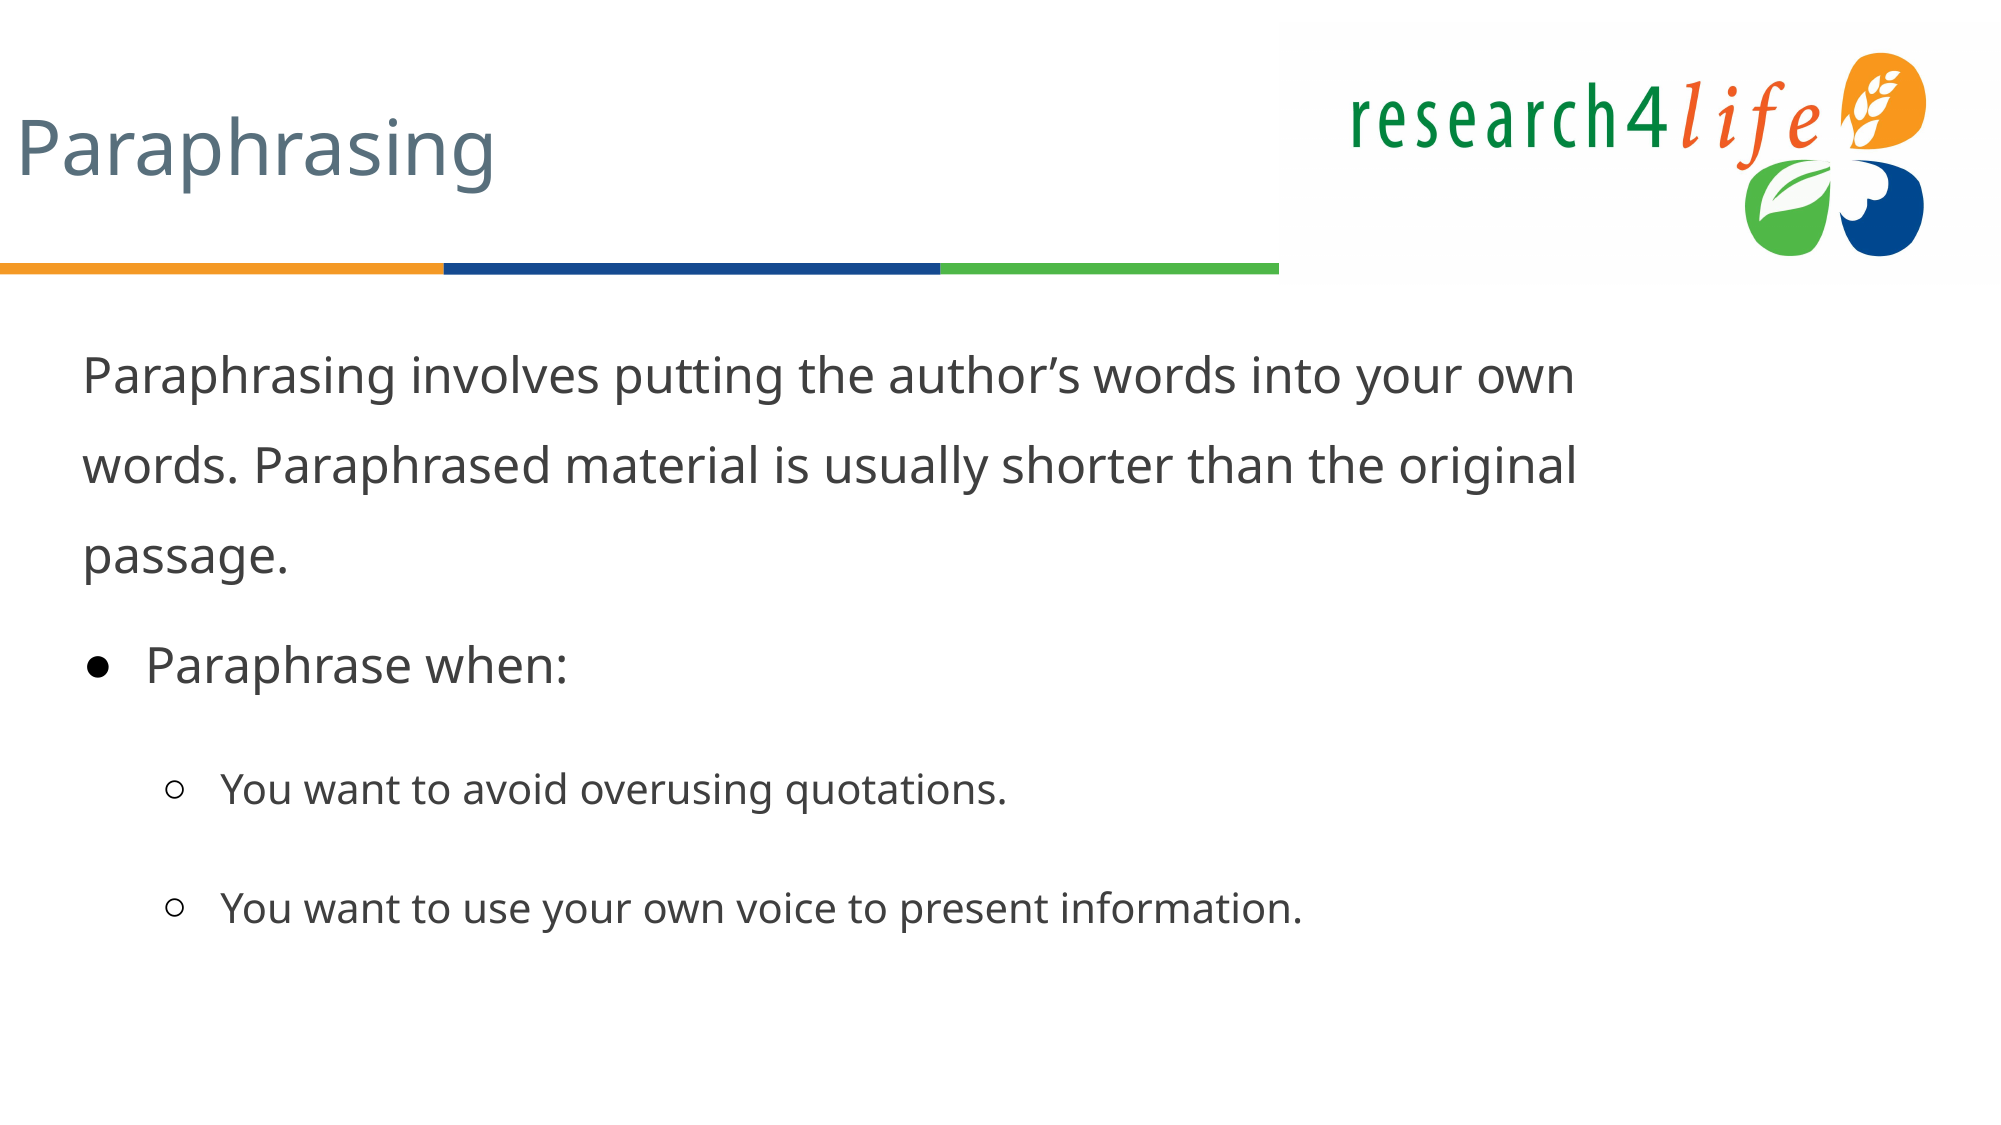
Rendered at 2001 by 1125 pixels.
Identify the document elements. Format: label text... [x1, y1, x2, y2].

title Paraphrasing [0, 62, 1578, 240]
picture [1279, 22, 2000, 285]
list Paraphrasing involves putting the author’s words into your own words. Paraphrased material is usually shorter than the original passage. Paraphrase when: You want to avoid overusing quotations. You want to use your own voice to present information. [55, 305, 1633, 897]
